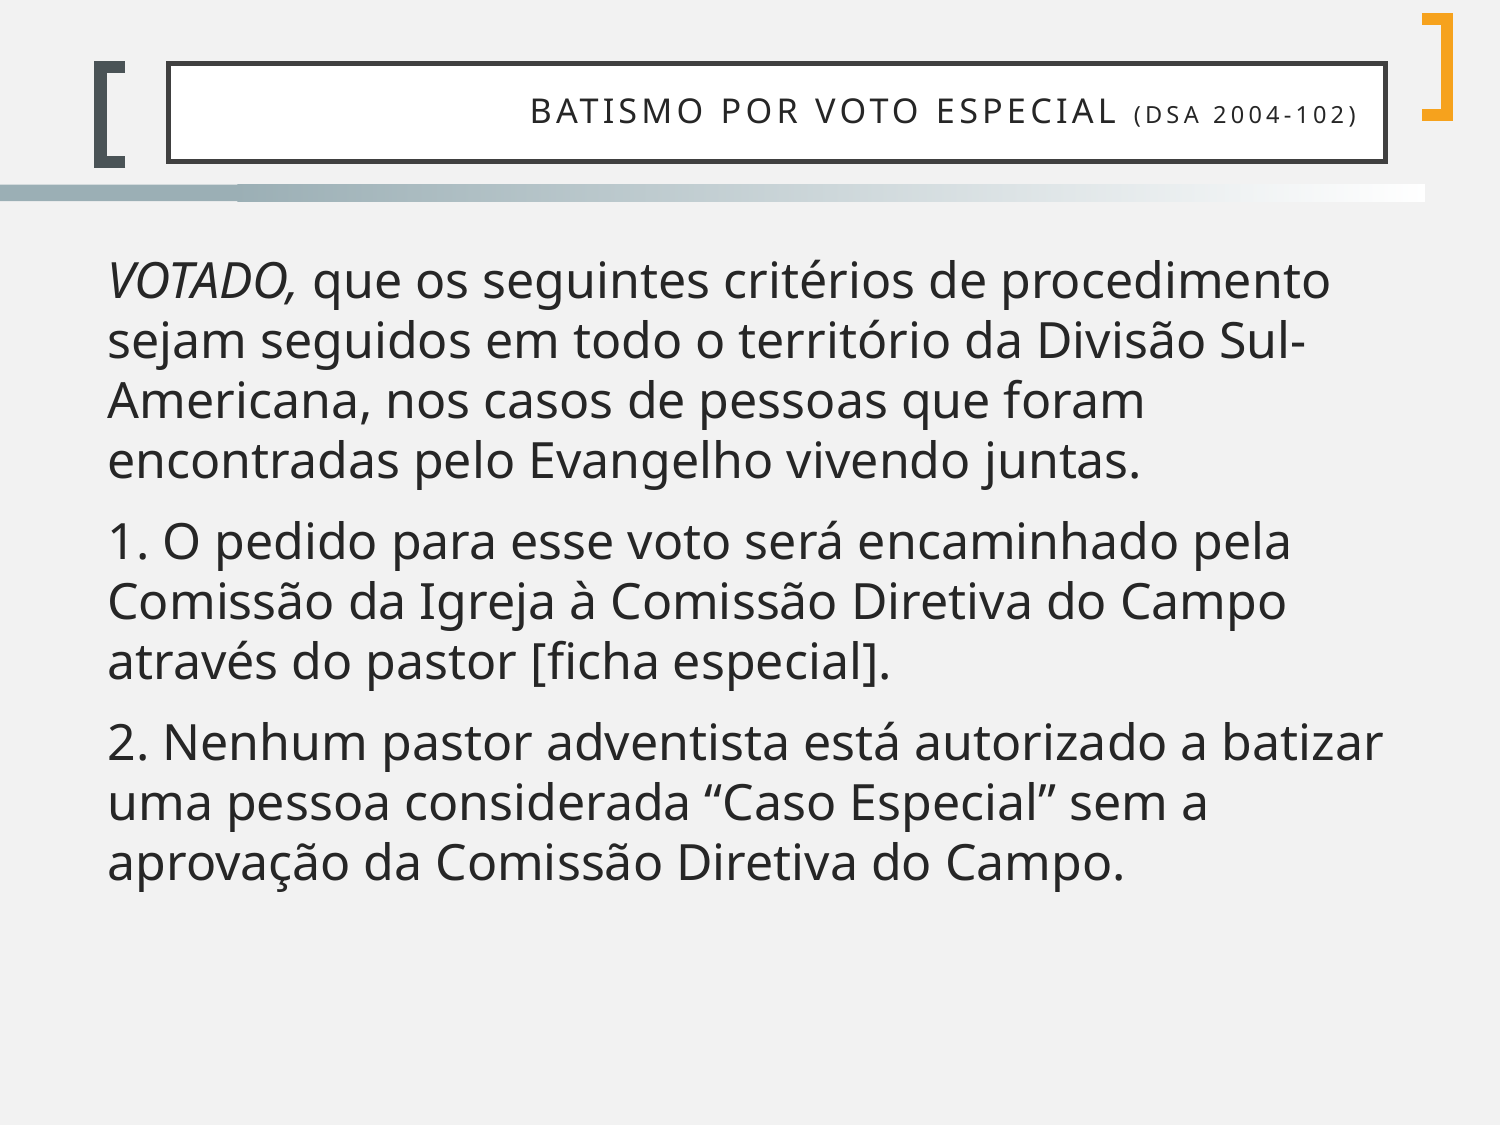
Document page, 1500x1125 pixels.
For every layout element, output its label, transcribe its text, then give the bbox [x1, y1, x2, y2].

title Batismo por Voto Especial (DSA 2004-102) [166, 61, 1388, 164]
list VOTADO, que os seguintes critérios de procedimento sejam seguidos em todo o território da Divisão Sul-Americana, nos casos de pessoas que foram encontradas pelo Evangelho vivendo juntas. 1. O pedido para esse voto será encaminhado pela Comissão da Igreja à Comissão Diretiva do Campo através do pastor [ficha especial]. 2. Nenhum pastor adventista está autorizado a batizar uma pessoa considerada “Caso Especial” sem a aprovação da Comissão Diretiva do Campo. [92, 241, 1457, 954]
